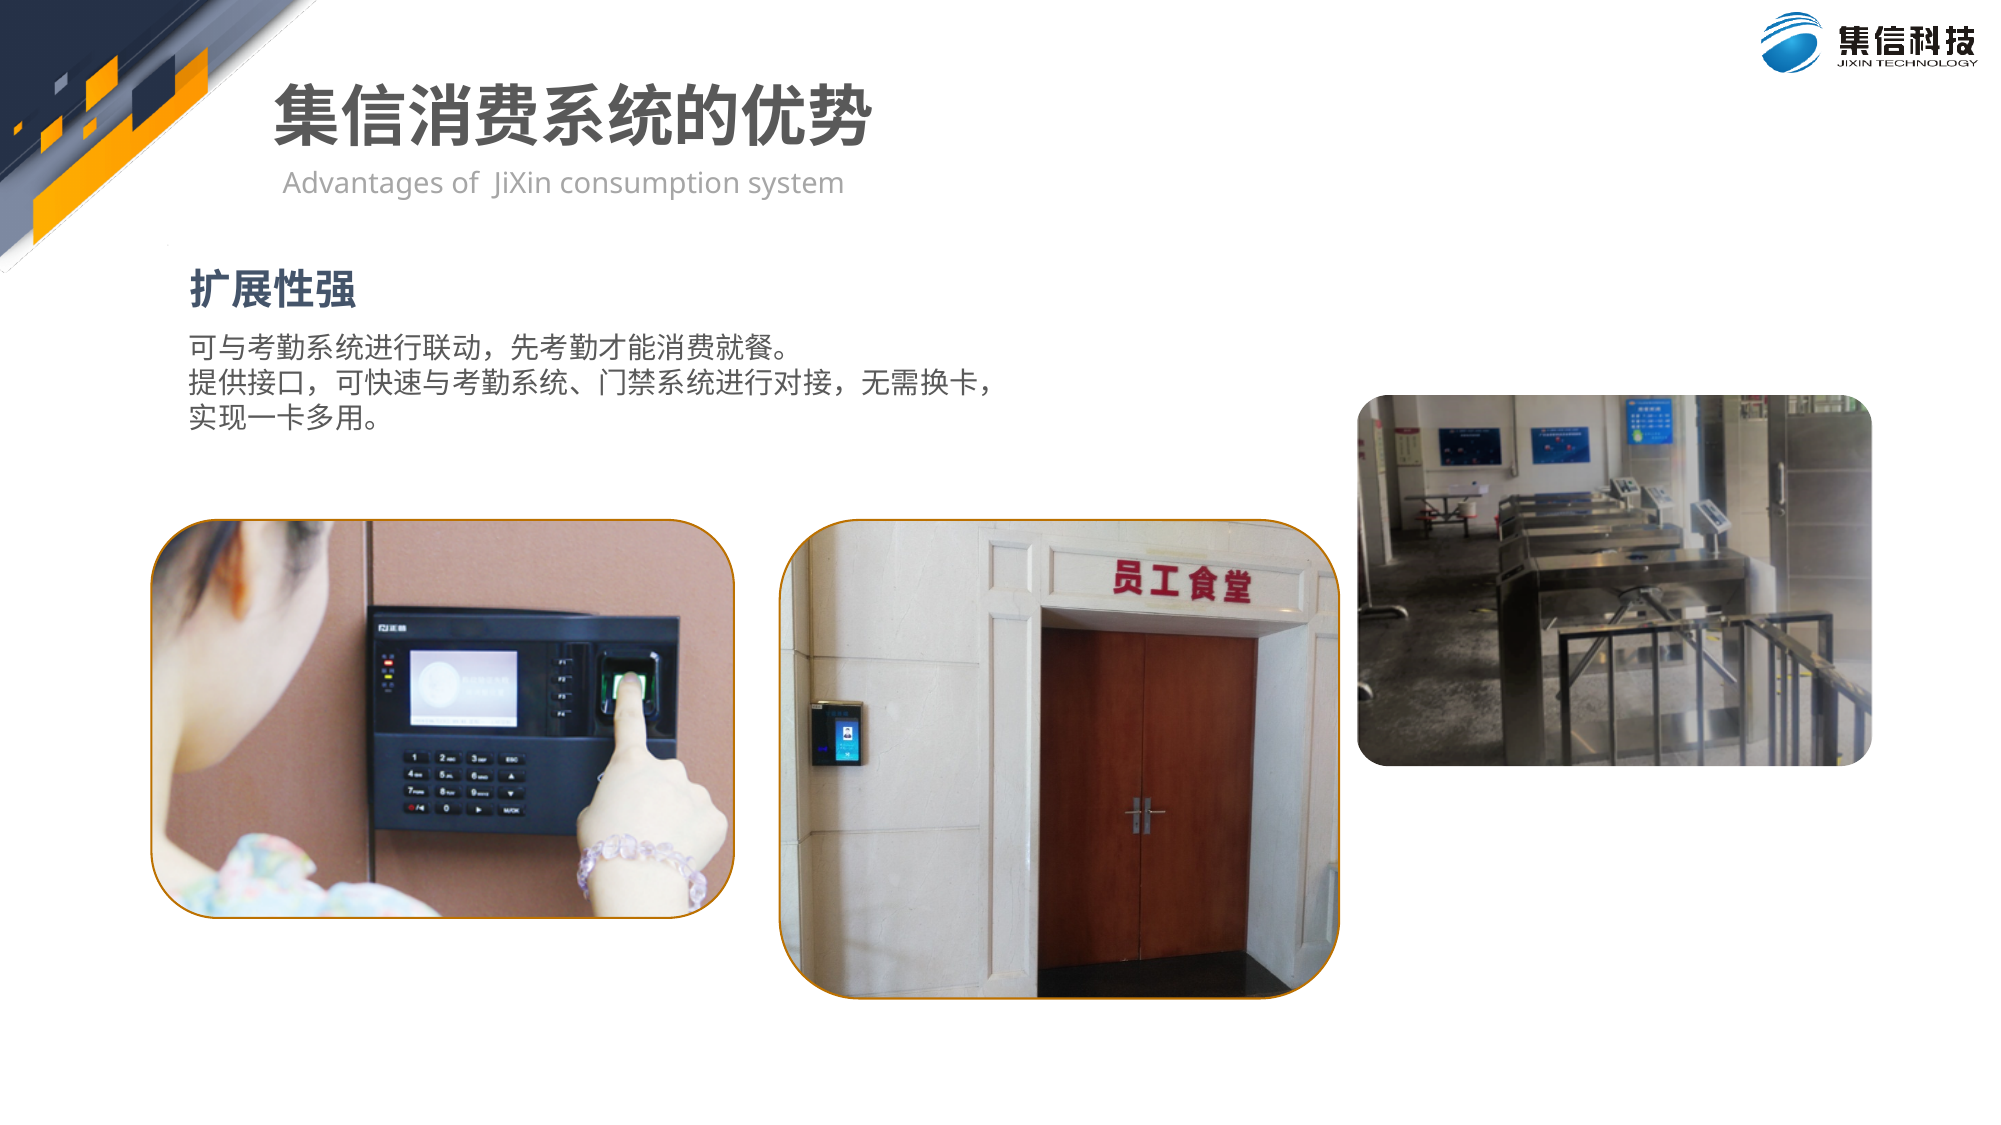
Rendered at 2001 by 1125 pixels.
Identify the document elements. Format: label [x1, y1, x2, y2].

picture [0, 0, 388, 330]
picture [1749, 4, 1996, 85]
text_box [273, 74, 1234, 197]
text_box [151, 394, 1873, 999]
text_box [174, 255, 1060, 394]
